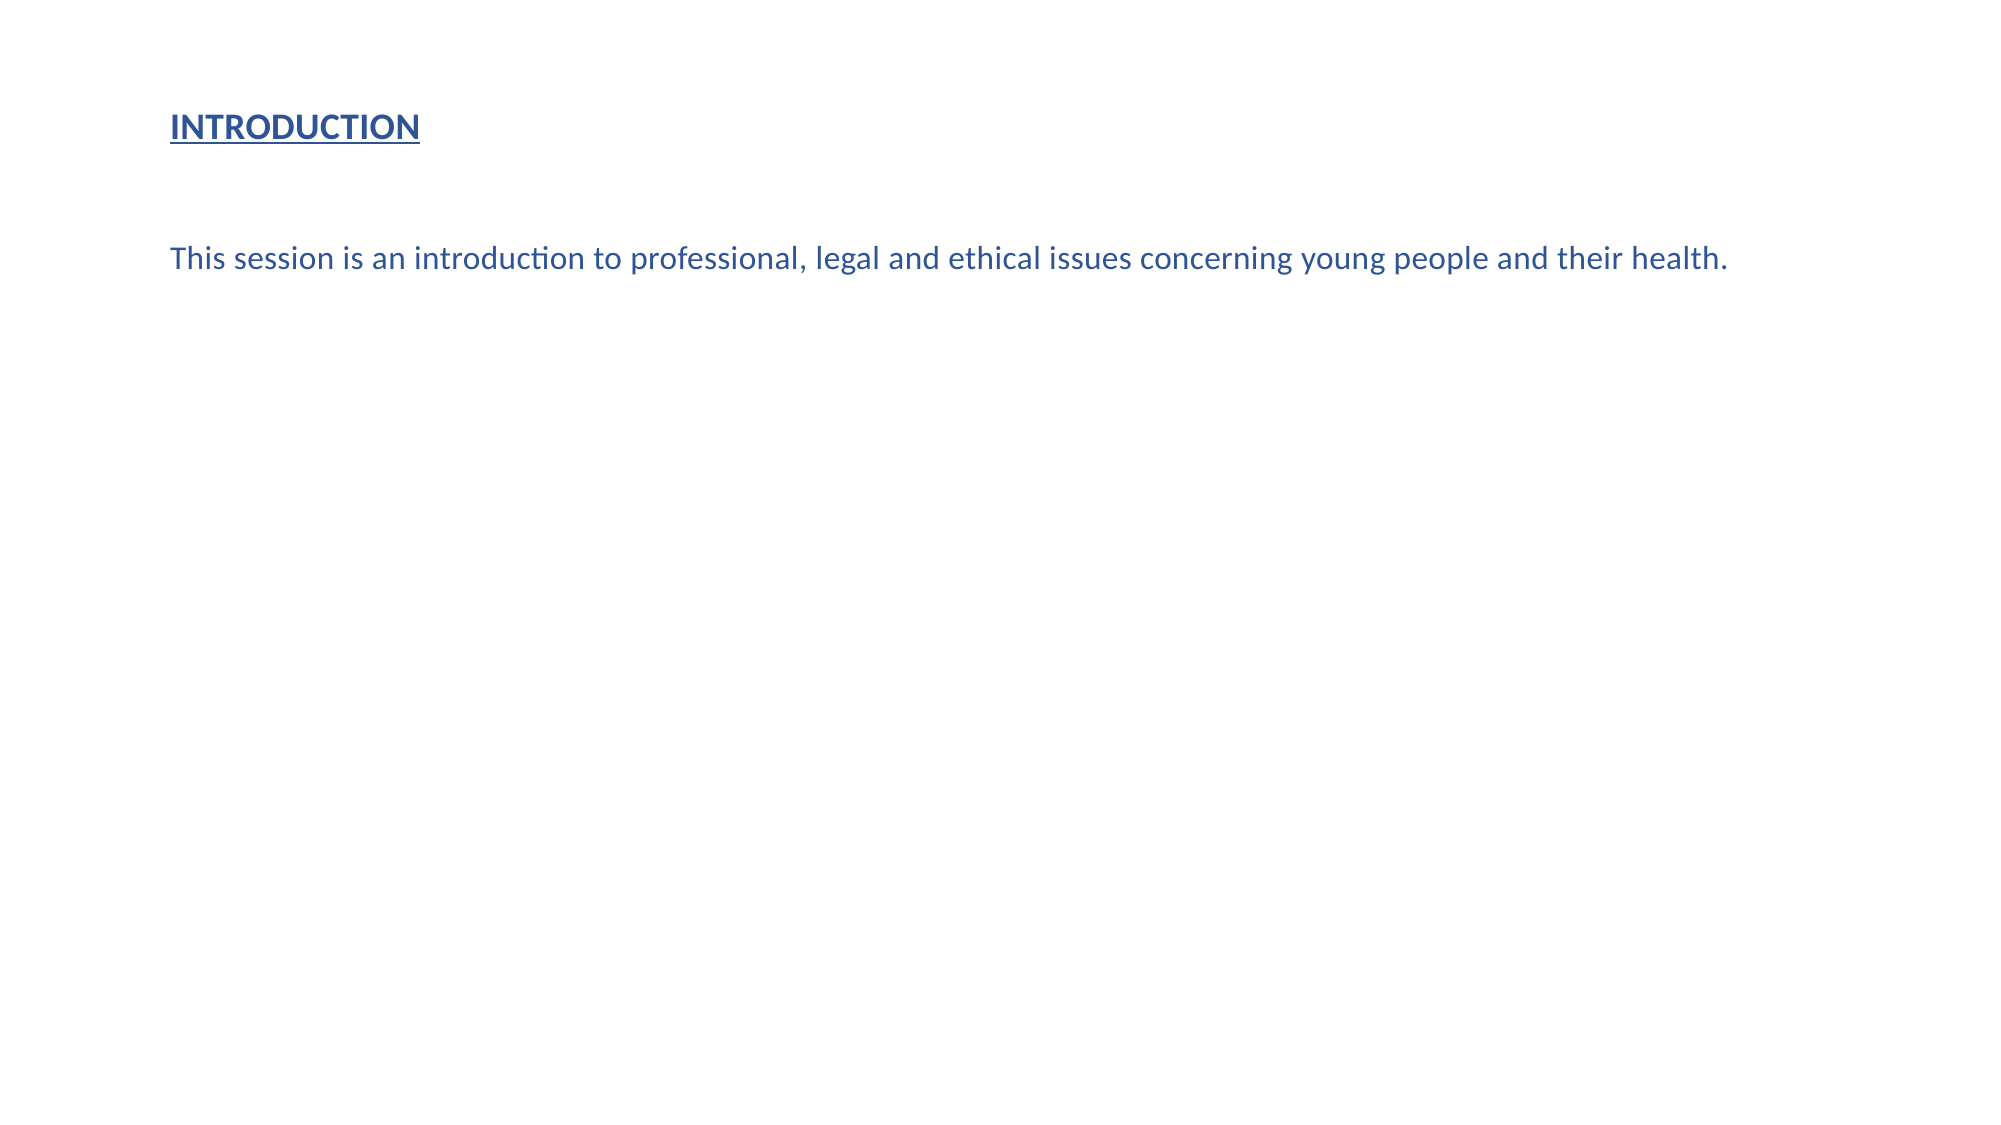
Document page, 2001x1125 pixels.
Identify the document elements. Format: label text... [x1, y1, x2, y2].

text_box INTRODUCTION This session is an introduction to professional, legal and ethical issues concerning young people and their health. [168, 78, 1837, 276]
